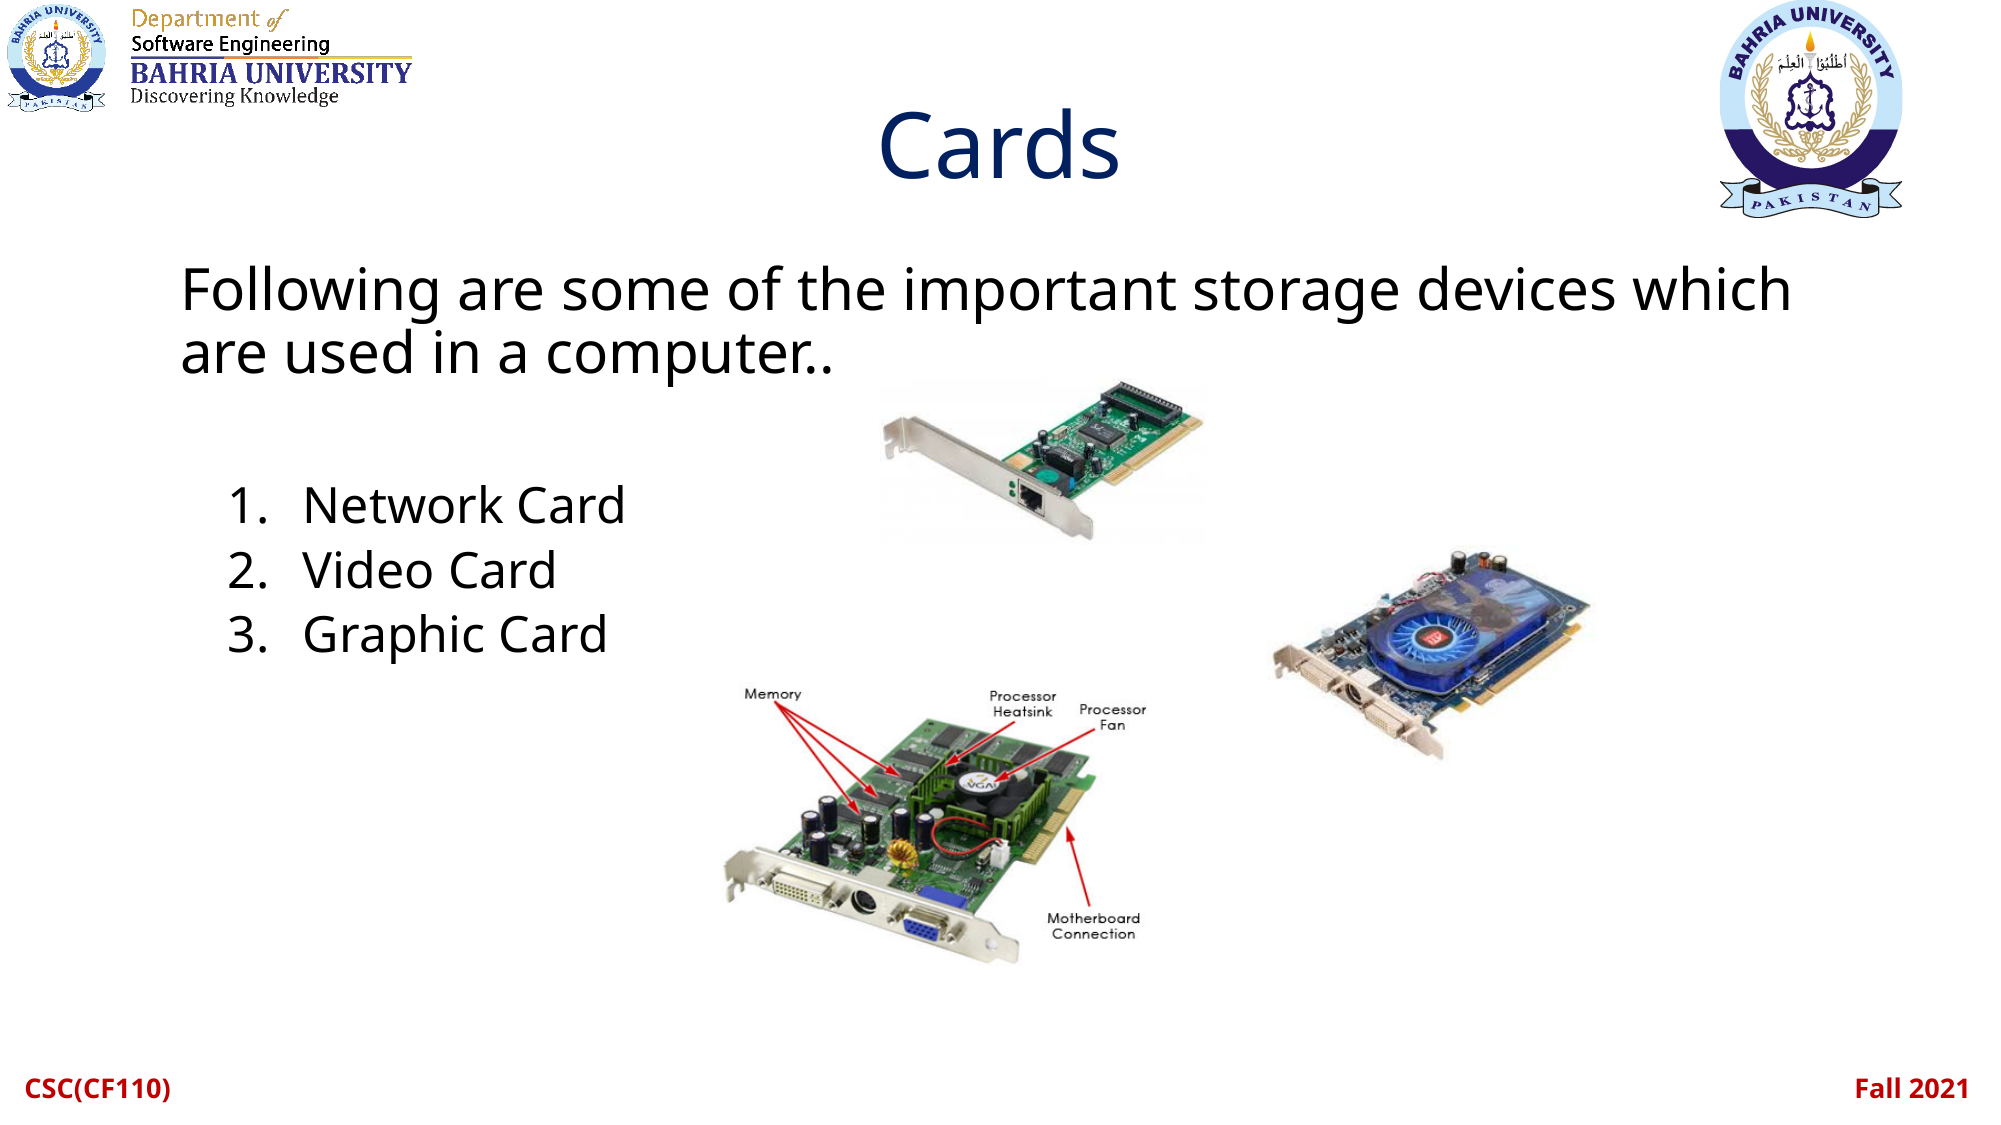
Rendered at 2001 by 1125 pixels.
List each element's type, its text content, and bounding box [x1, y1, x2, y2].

title Cards [137, 59, 1863, 237]
picture [1267, 545, 1598, 767]
slide_number CSC(CF110) [9, 1057, 387, 1118]
list Following are some of the important storage devices which are used in a computer.. Network Card Video Card Graphic Card [165, 252, 1890, 1008]
picture [1, 1, 416, 120]
picture [712, 682, 1156, 972]
picture [1719, 0, 1903, 218]
picture [879, 378, 1207, 546]
